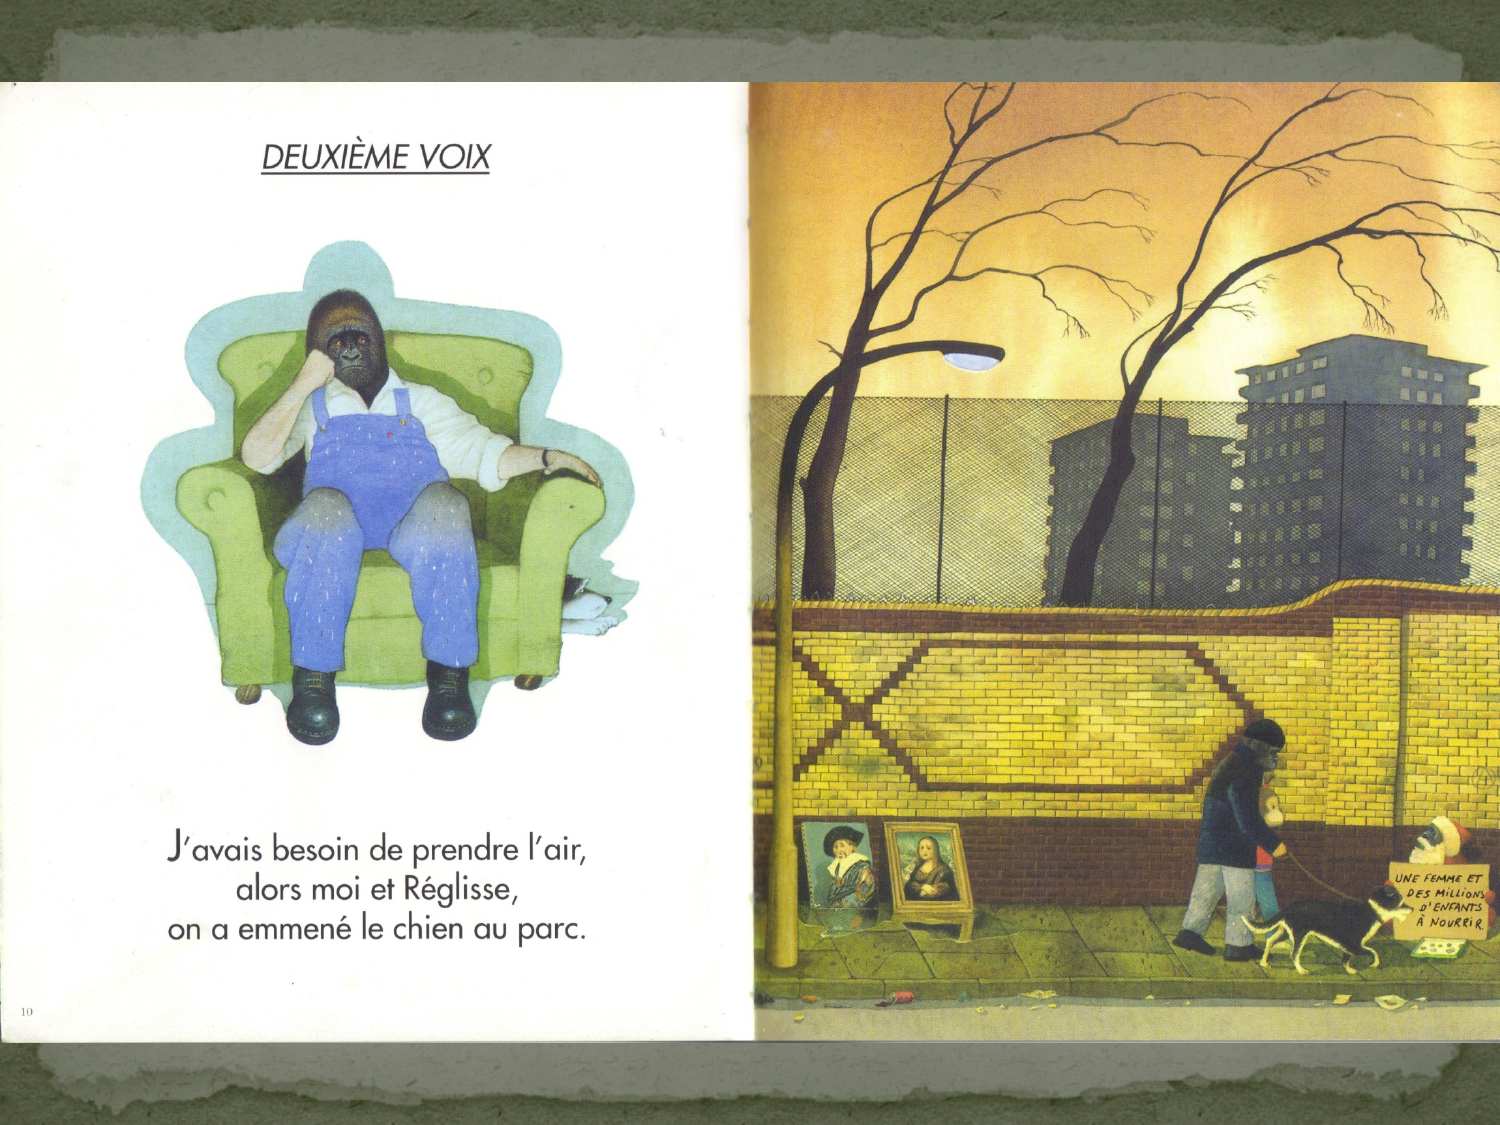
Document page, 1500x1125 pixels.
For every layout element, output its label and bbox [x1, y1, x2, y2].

picture [0, 82, 1500, 1043]
